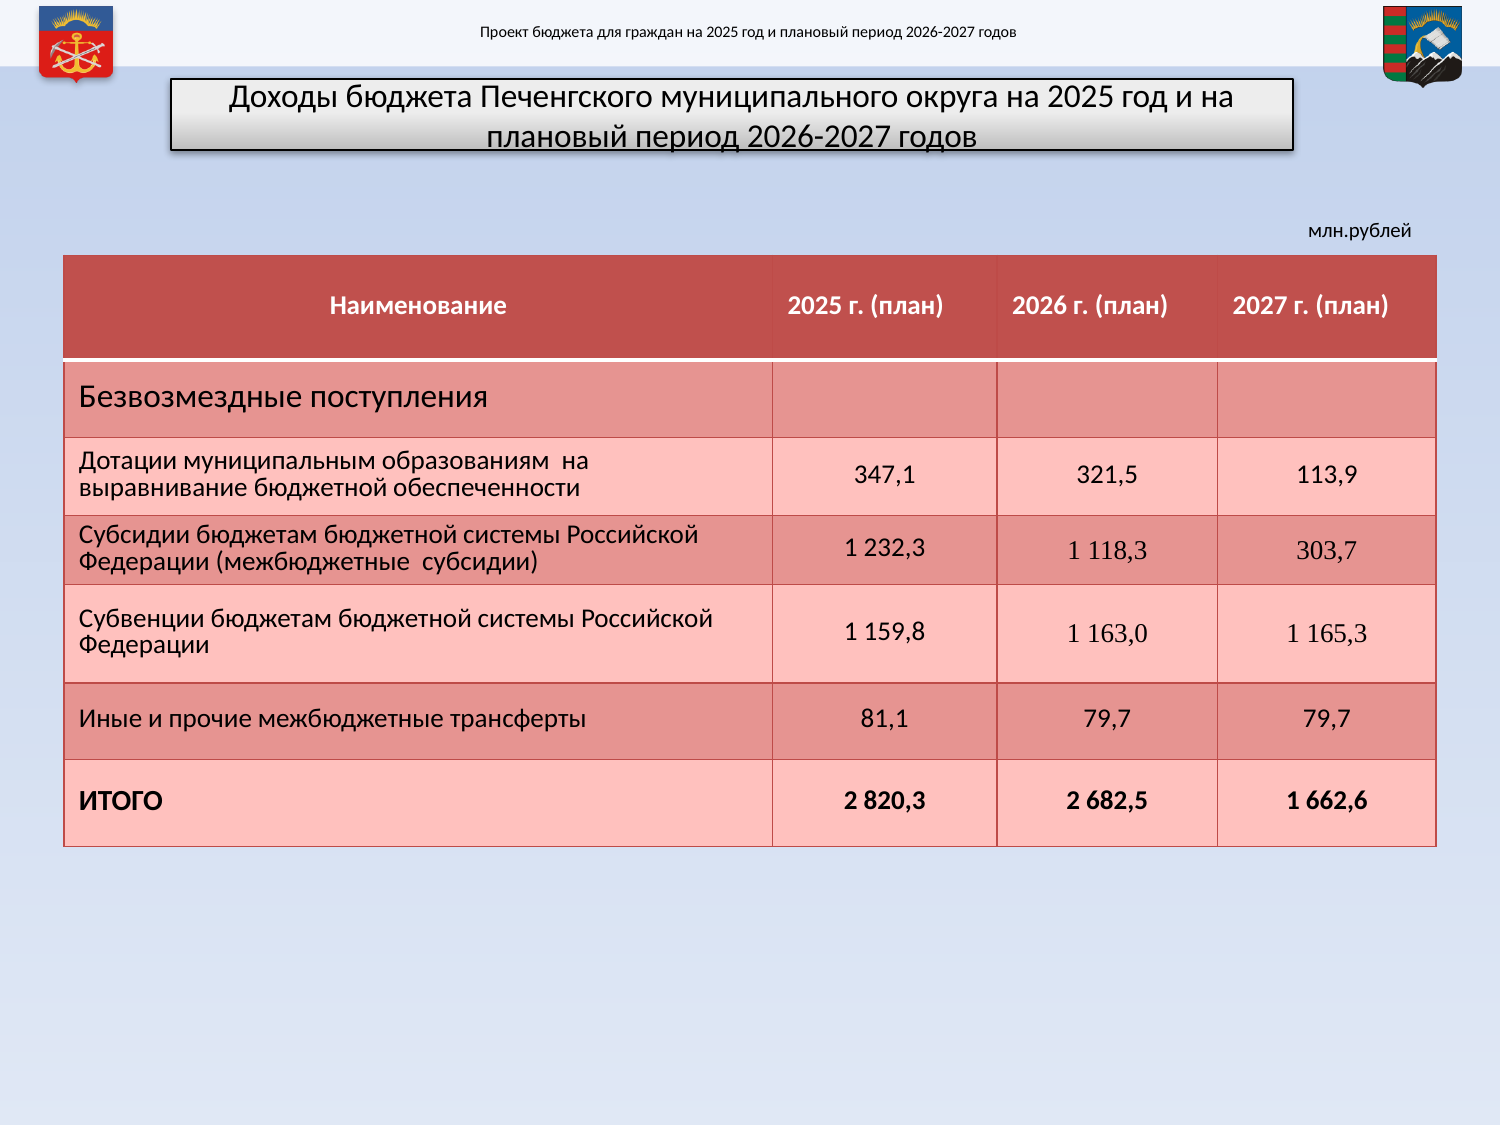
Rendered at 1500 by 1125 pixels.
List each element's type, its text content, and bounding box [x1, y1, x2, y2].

table_cell 1 159,8 [773, 585, 996, 682]
picture [1383, 6, 1463, 88]
table_cell [1218, 362, 1435, 437]
table_cell 79,7 [1218, 684, 1435, 759]
text_box млн.рублей [1293, 209, 1438, 250]
table_cell 303,7 [1218, 516, 1435, 584]
table_cell 2 820,3 [773, 760, 996, 846]
table_header 2025 г. (план) [773, 256, 996, 358]
table_cell Субсидии бюджетам бюджетной системы Российской Федерации (межбюджетные субсидии) [65, 516, 772, 584]
table_cell 347,1 [773, 438, 996, 515]
table_cell 79,7 [998, 684, 1217, 759]
table_cell 1 163,0 [998, 585, 1217, 682]
table_header Наименование [65, 256, 772, 358]
table_cell 1 165,3 [1218, 585, 1435, 682]
table_cell 1 118,3 [998, 516, 1217, 584]
table_cell Субвенции бюджетам бюджетной системы Российской Федерации [65, 585, 772, 682]
table_cell 1 662,6 [1218, 760, 1435, 846]
table_cell [998, 362, 1217, 437]
table_cell 1 232,3 [773, 516, 996, 584]
table_cell 2 682,5 [998, 760, 1217, 846]
table_cell ИТОГО [65, 760, 772, 846]
table_header 2027 г. (план) [1218, 256, 1435, 358]
picture [39, 6, 114, 83]
text_box Проект бюджета для граждан на 2025 год и плановый период 2026-2027 годов [0, 0, 1500, 67]
table_header 2026 г. (план) [998, 256, 1217, 358]
table_cell Безвозмездные поступления [65, 362, 772, 437]
table_cell 81,1 [773, 684, 996, 759]
table_cell [773, 362, 996, 437]
table_cell Иные и прочие межбюджетные трансферты [65, 684, 772, 759]
table_cell 113,9 [1218, 438, 1435, 515]
table_cell 321,5 [998, 438, 1217, 515]
table_cell Дотации муниципальным образованиям на выравнивание бюджетной обеспеченности [65, 438, 772, 515]
text_box Доходы бюджета Печенгского муниципального округа на 2025 год и на плановый период 2026-2027 годов [170, 78, 1294, 151]
